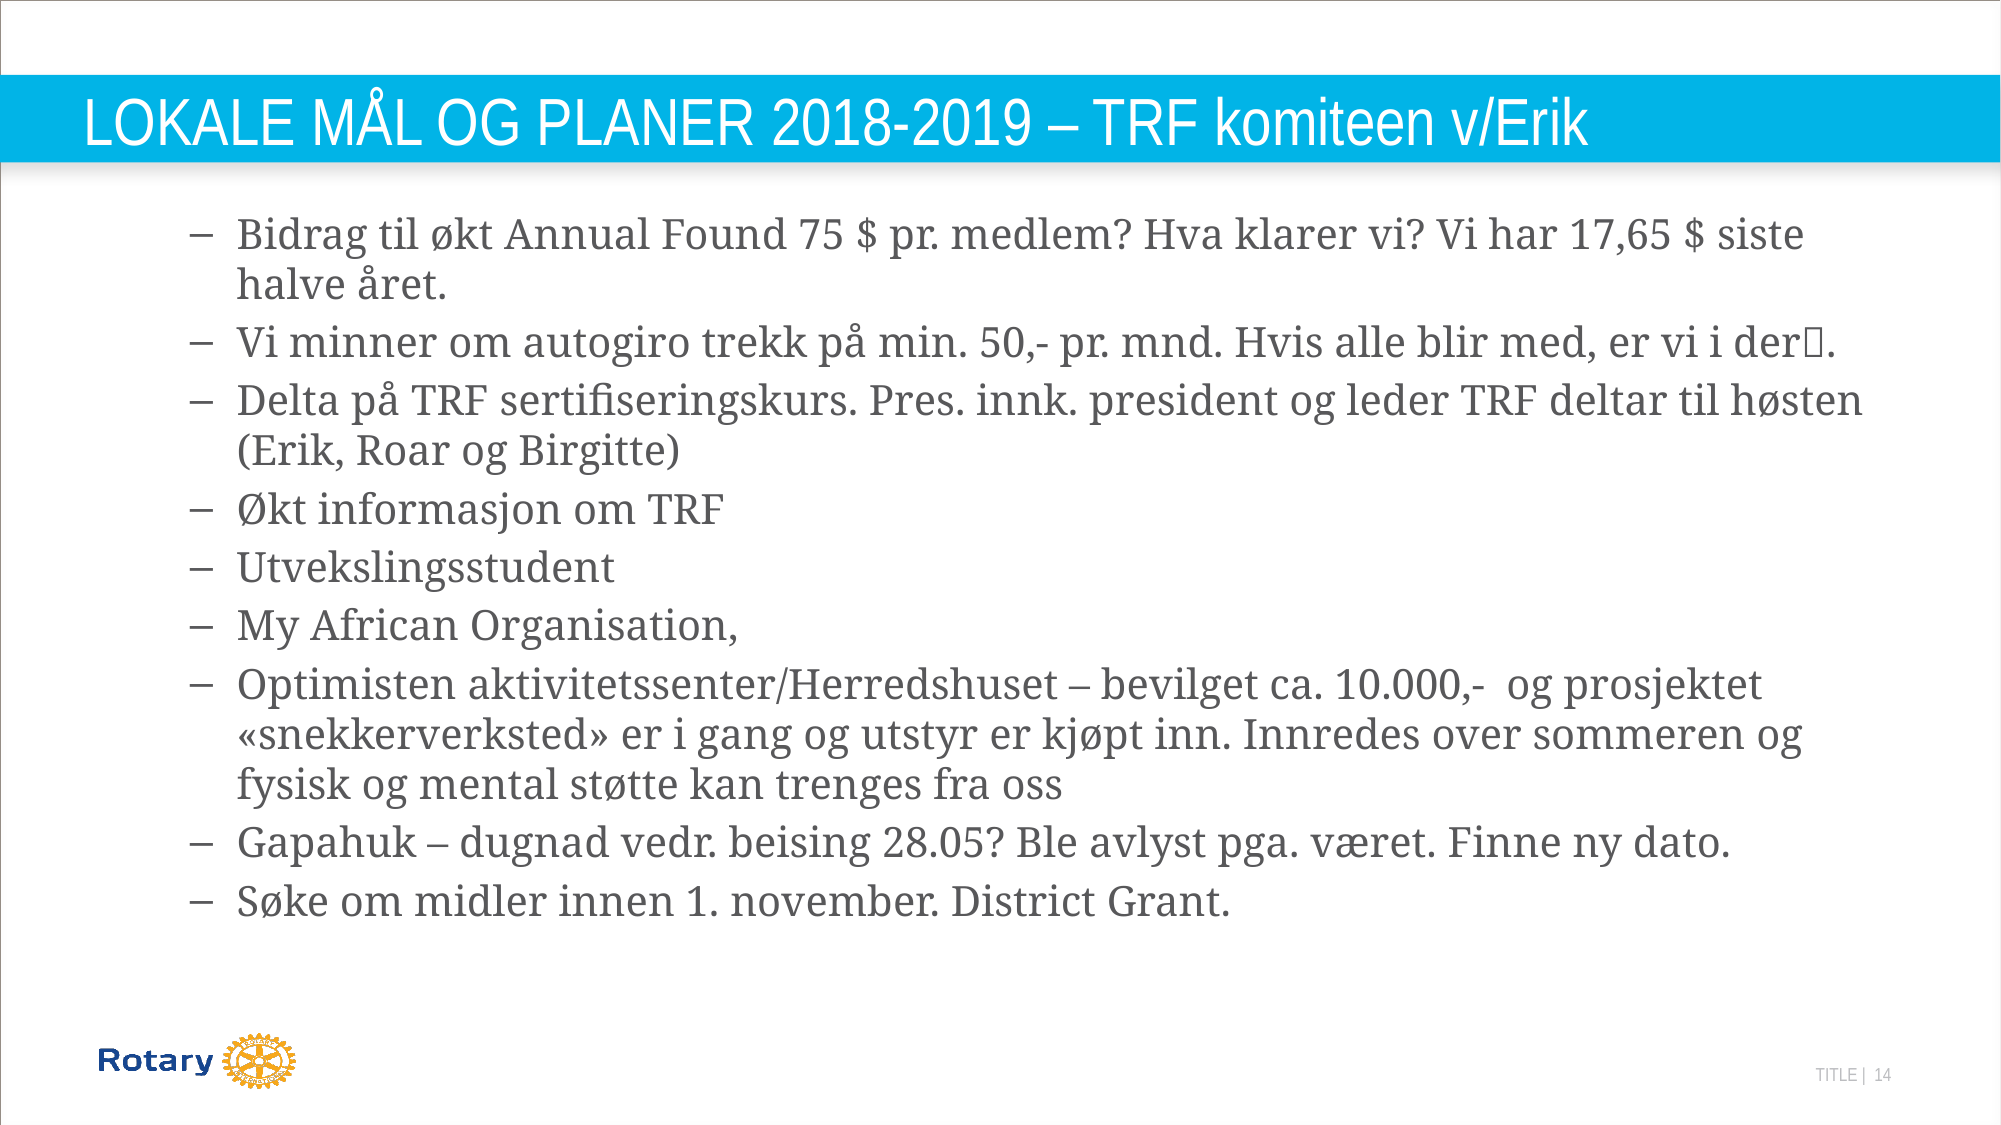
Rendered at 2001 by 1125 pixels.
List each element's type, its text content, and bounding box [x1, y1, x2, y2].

list Bidrag til økt Annual Found 75 $ pr. medlem? Hva klarer vi? Vi har 17,65 $ siste halve året. Vi minner om autogiro trekk på min. 50,- pr. mnd. Hvis alle blir med, er vi i der. Delta på TRF sertifiseringskurs. Pres. innk. president og leder TRF deltar til høsten (Erik, Roar og Birgitte) Økt informasjon om TRF Utvekslingsstudent My African Organisation, Optimisten aktivitetssenter/Herredshuset – bevilget ca. 10.000,- og prosjektet «snekkerverksted» er i gang og utstyr er kjøpt inn. Innredes over sommeren og fysisk og mental støtte kan trenges fra oss Gapahuk – dugnad vedr. beising 28.05? Ble avlyst pga. været. Finne ny dato. Søke om midler innen 1. november. District Grant. [99, 200, 1900, 943]
title LOKALE MÅL OG PLANER 2018-2019 – TRF komiteen v/Erik [83, 75, 2000, 163]
picture [99, 1033, 296, 1089]
